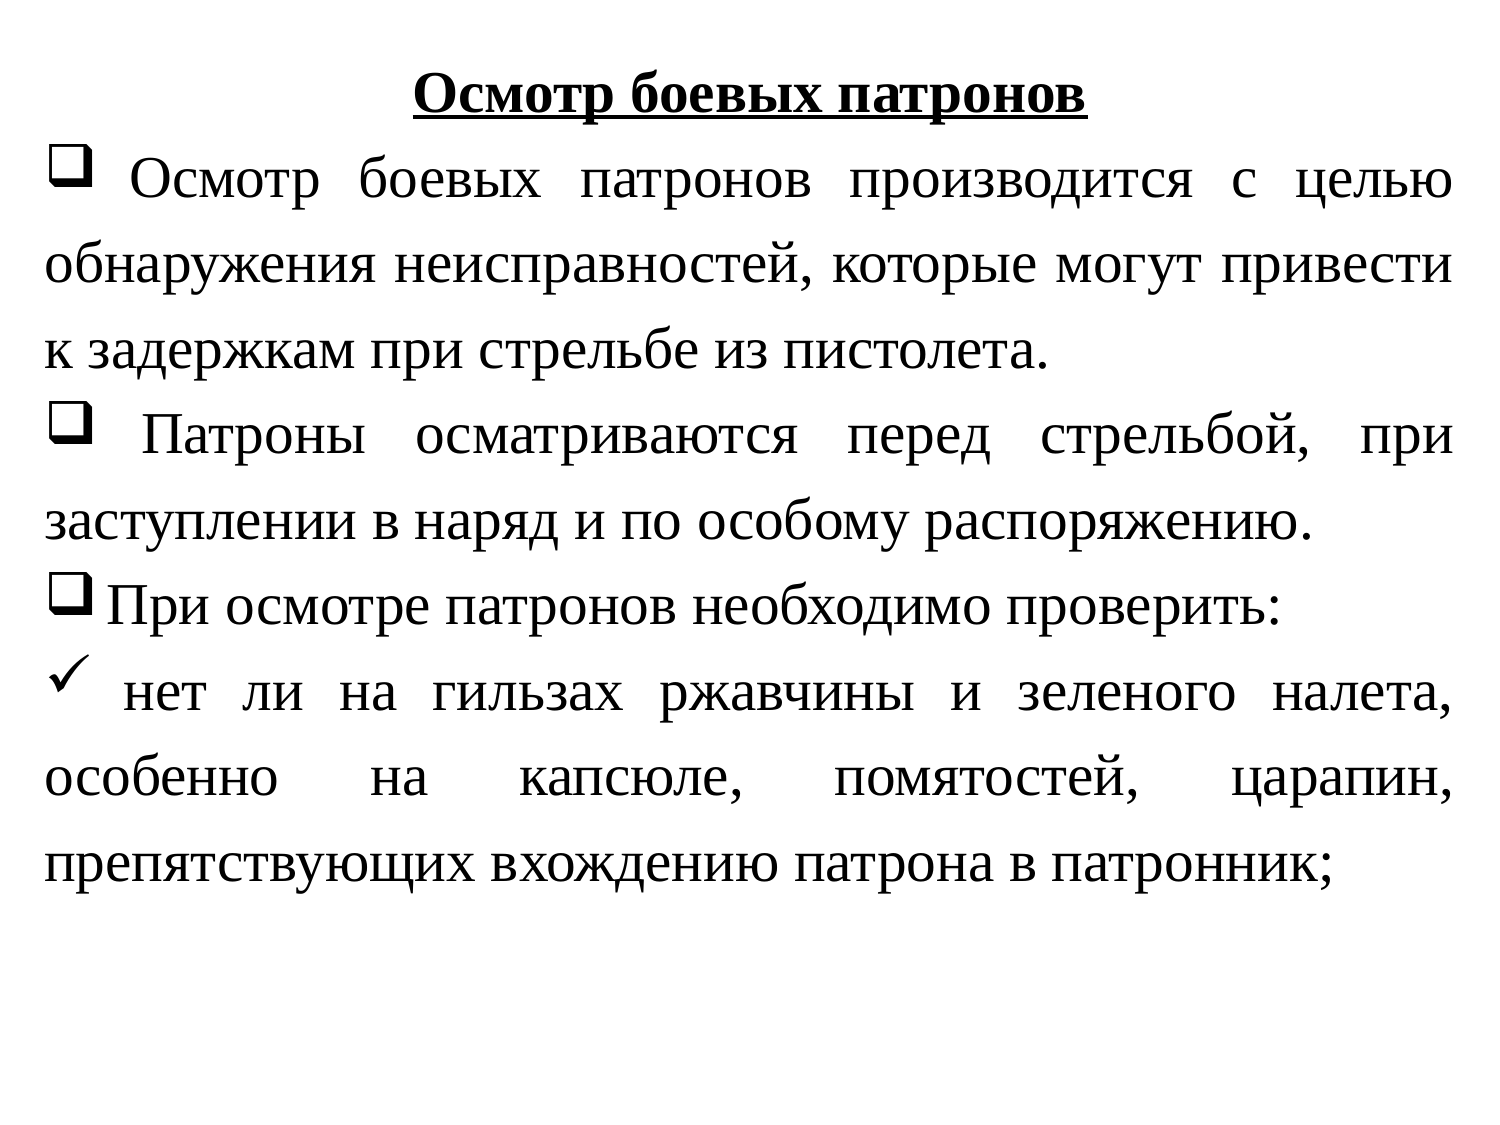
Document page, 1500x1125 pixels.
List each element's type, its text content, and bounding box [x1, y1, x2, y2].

list Осмотр боевых патронов Осмотр боевых патронов производится с целью обнаружения неисправностей, которые могут привести к задержкам при стрельбе из пистолета. Патроны осматриваются перед стрельбой, при заступлении в наряд и по особому распоряжению. При осмотре патронов необходимо проверить: нет ли на гильзах ржавчины и зеленого налета, особенно на капсюле, помятостей, царапин, препятствующих вхождению патрона в патронник; [29, 30, 1471, 1094]
